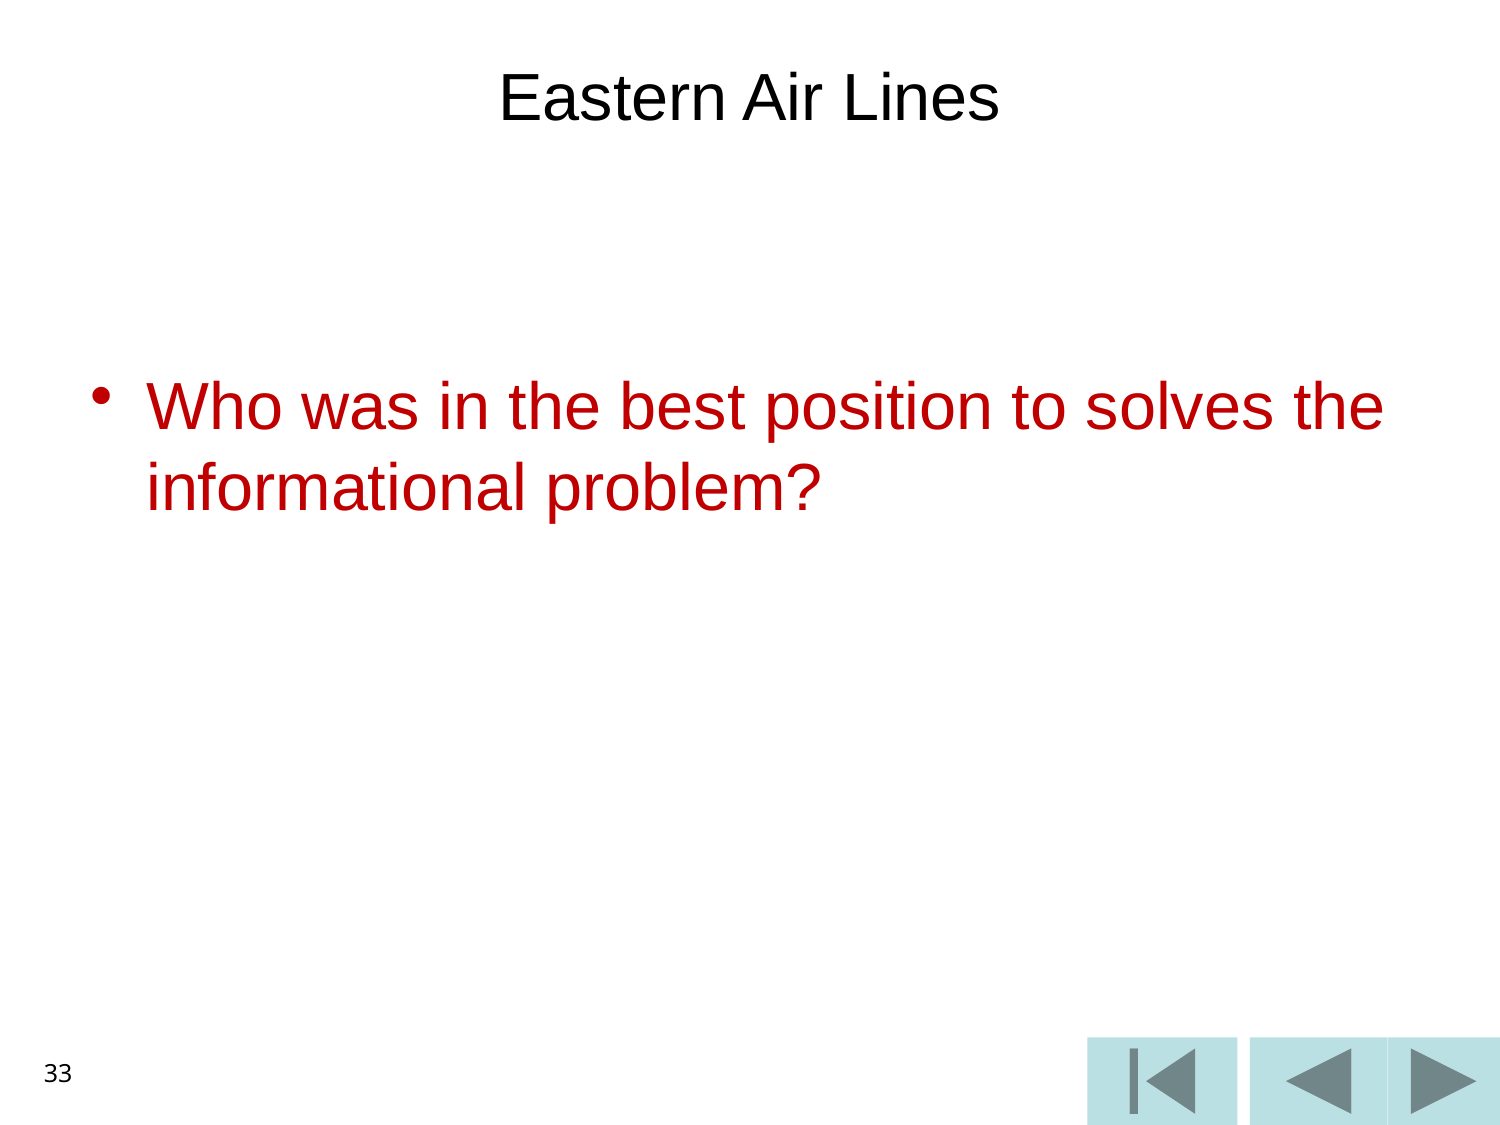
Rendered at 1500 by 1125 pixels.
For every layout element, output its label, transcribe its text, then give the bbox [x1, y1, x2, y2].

list Who was in the best position to solves the informational problem? [75, 262, 1425, 1005]
title Eastern Air Lines [0, 0, 1500, 188]
slide_number 33 [0, 1049, 88, 1125]
